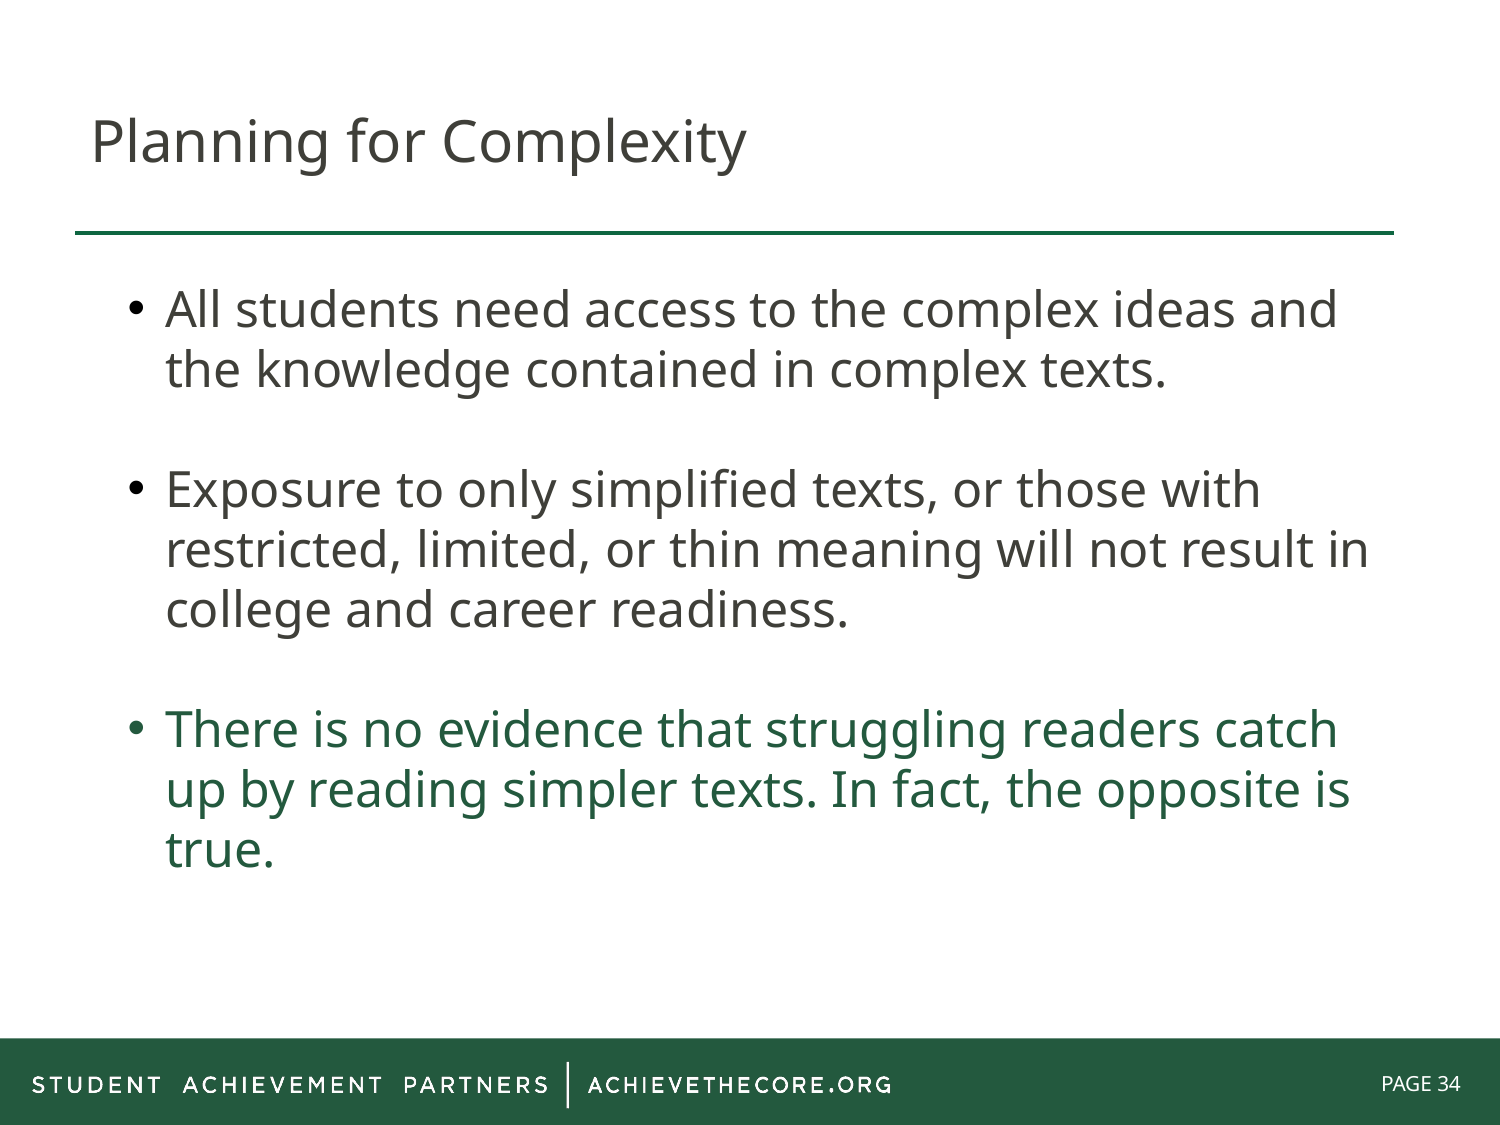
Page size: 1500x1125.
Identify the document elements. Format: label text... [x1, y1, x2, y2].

list All students need access to the complex ideas and the knowledge contained in complex texts. Exposure to only simplified texts, or those with restricted, limited, or thin meaning will not result in college and career readiness. There is no evidence that struggling readers catch up by reading simpler texts. In fact, the opposite is true. [75, 262, 1425, 1005]
picture [12, 1055, 911, 1112]
title Planning for Complexity [75, 45, 1425, 233]
